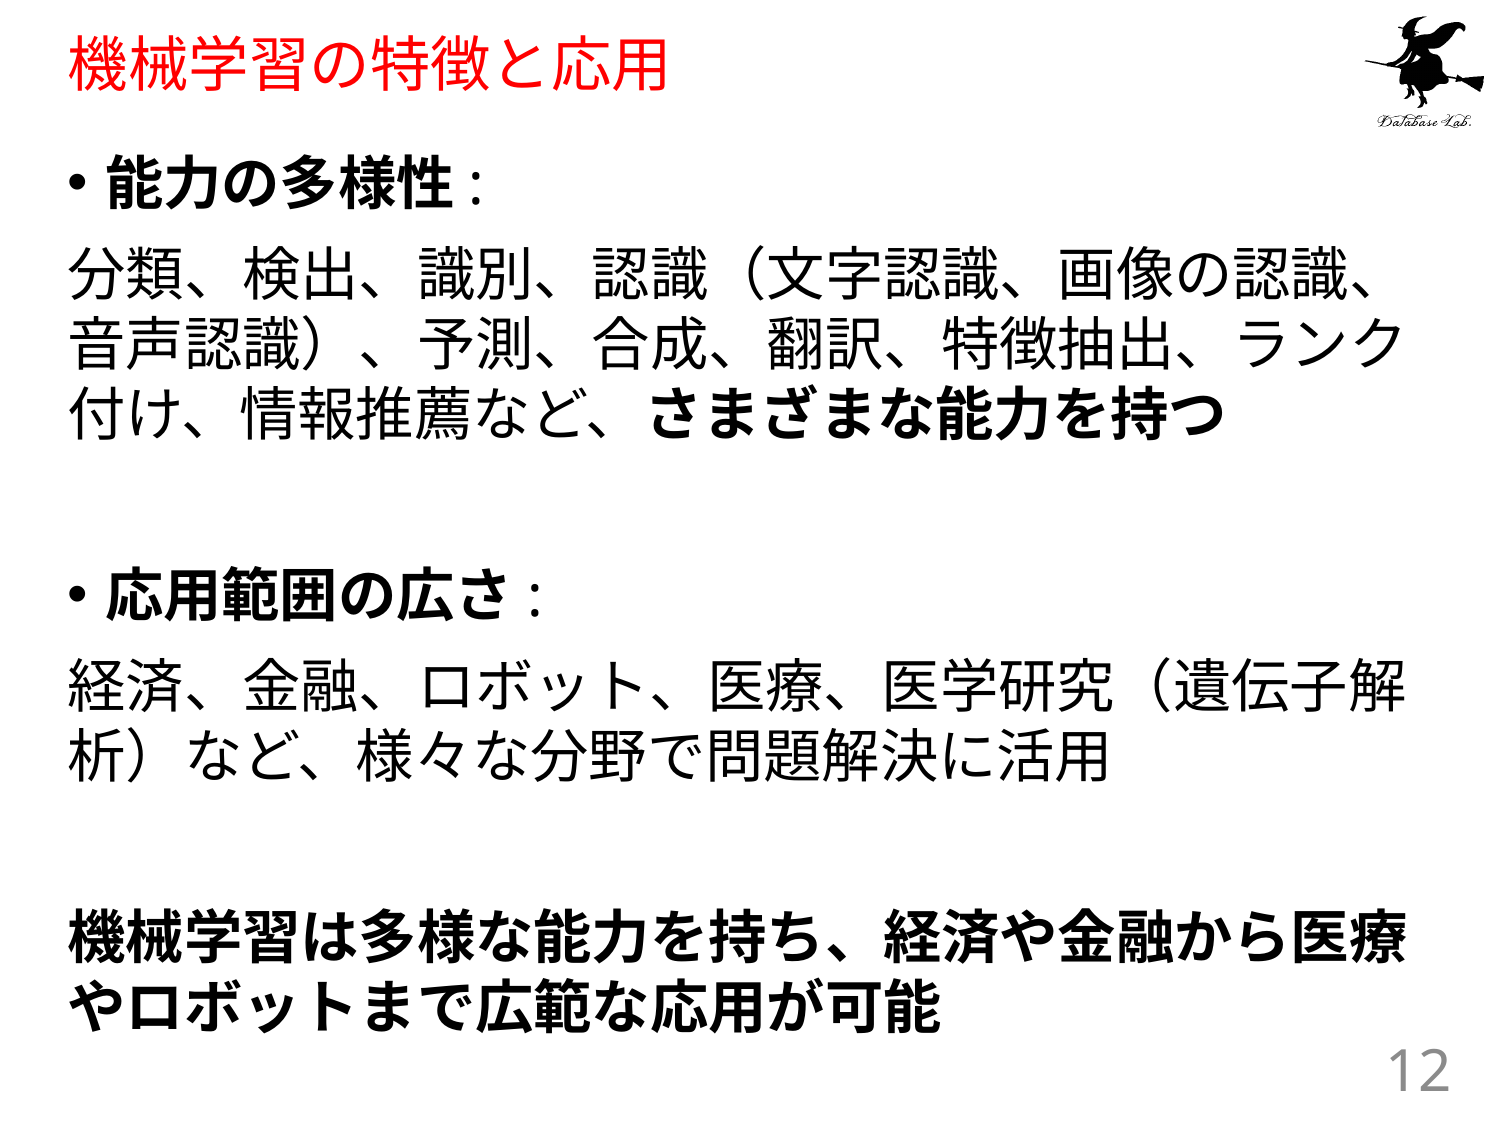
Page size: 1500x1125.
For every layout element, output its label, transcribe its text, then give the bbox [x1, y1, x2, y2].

title 機械学習の特徴と応用 [52, 28, 1441, 106]
list 能力の多様性: 分類、検出、識別、認識（文字認識、画像の認識、音声認識）、予測、合成、翻訳、特徴抽出、ランク付け、情報推薦など、さまざまな能力を持つ 応用範囲の広さ: 経済、金融、ロボット、医療、医学研究（遺伝子解析）など、様々な分野で問題解決に活用 機械学習は多様な能力を持ち、経済や金融から医療やロボットまで広範な応用が可能 [52, 138, 1441, 1097]
slide_number 12 [1129, 1042, 1467, 1103]
picture [1362, 14, 1486, 130]
